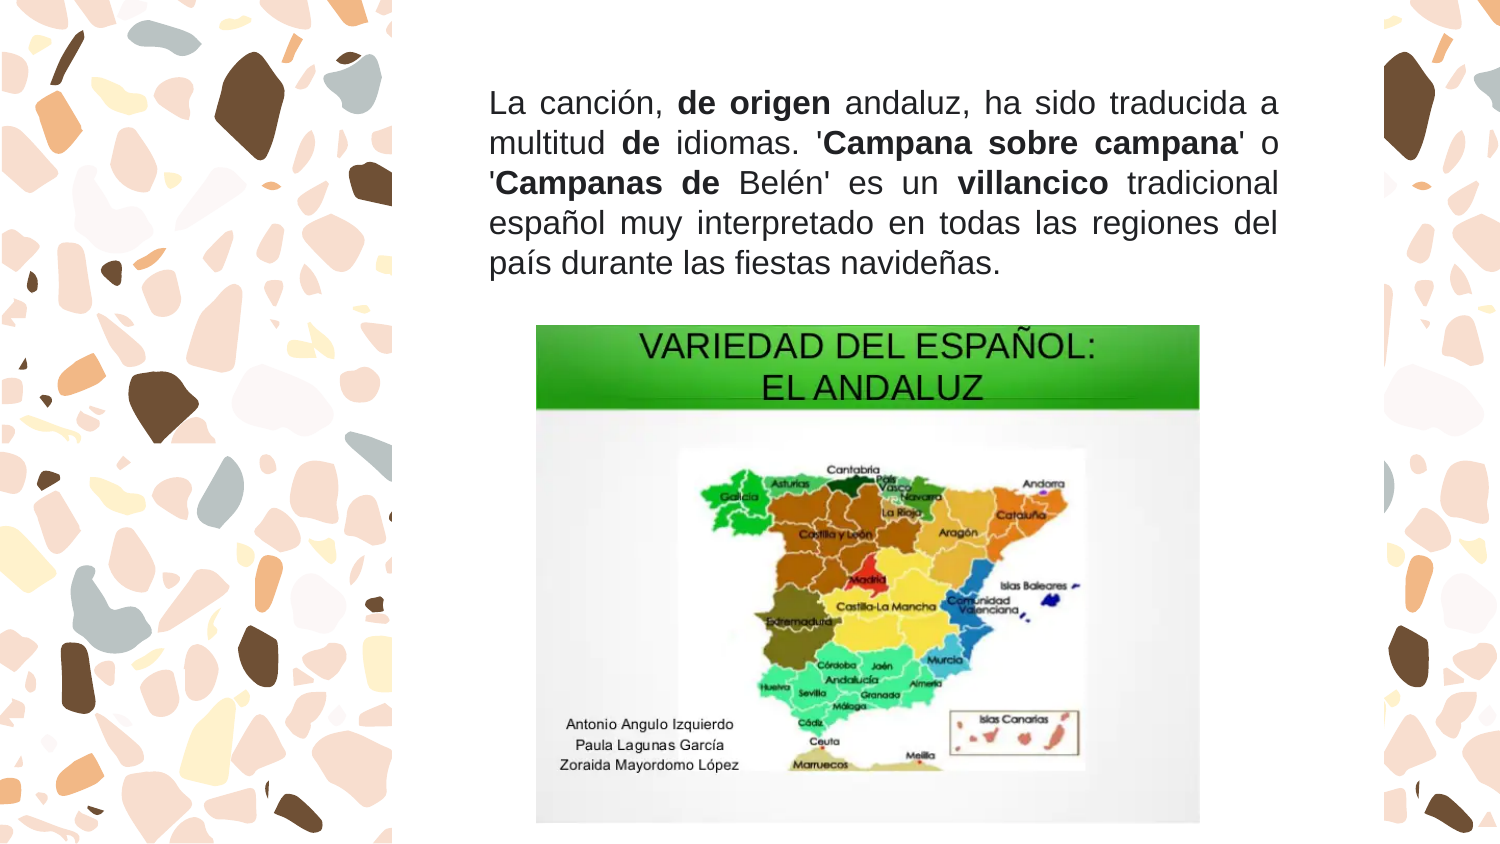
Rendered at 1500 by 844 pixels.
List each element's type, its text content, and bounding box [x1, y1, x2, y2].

picture [535, 325, 1200, 824]
subtitle La canción, de origen andaluz, ha sido traducida a multitud de idiomas. 'Campana sobre campana' o 'Campanas de Belén' es un villancico tradicional español muy interpretado en todas las regiones del país durante las fiestas navideñas. [473, 75, 1295, 296]
